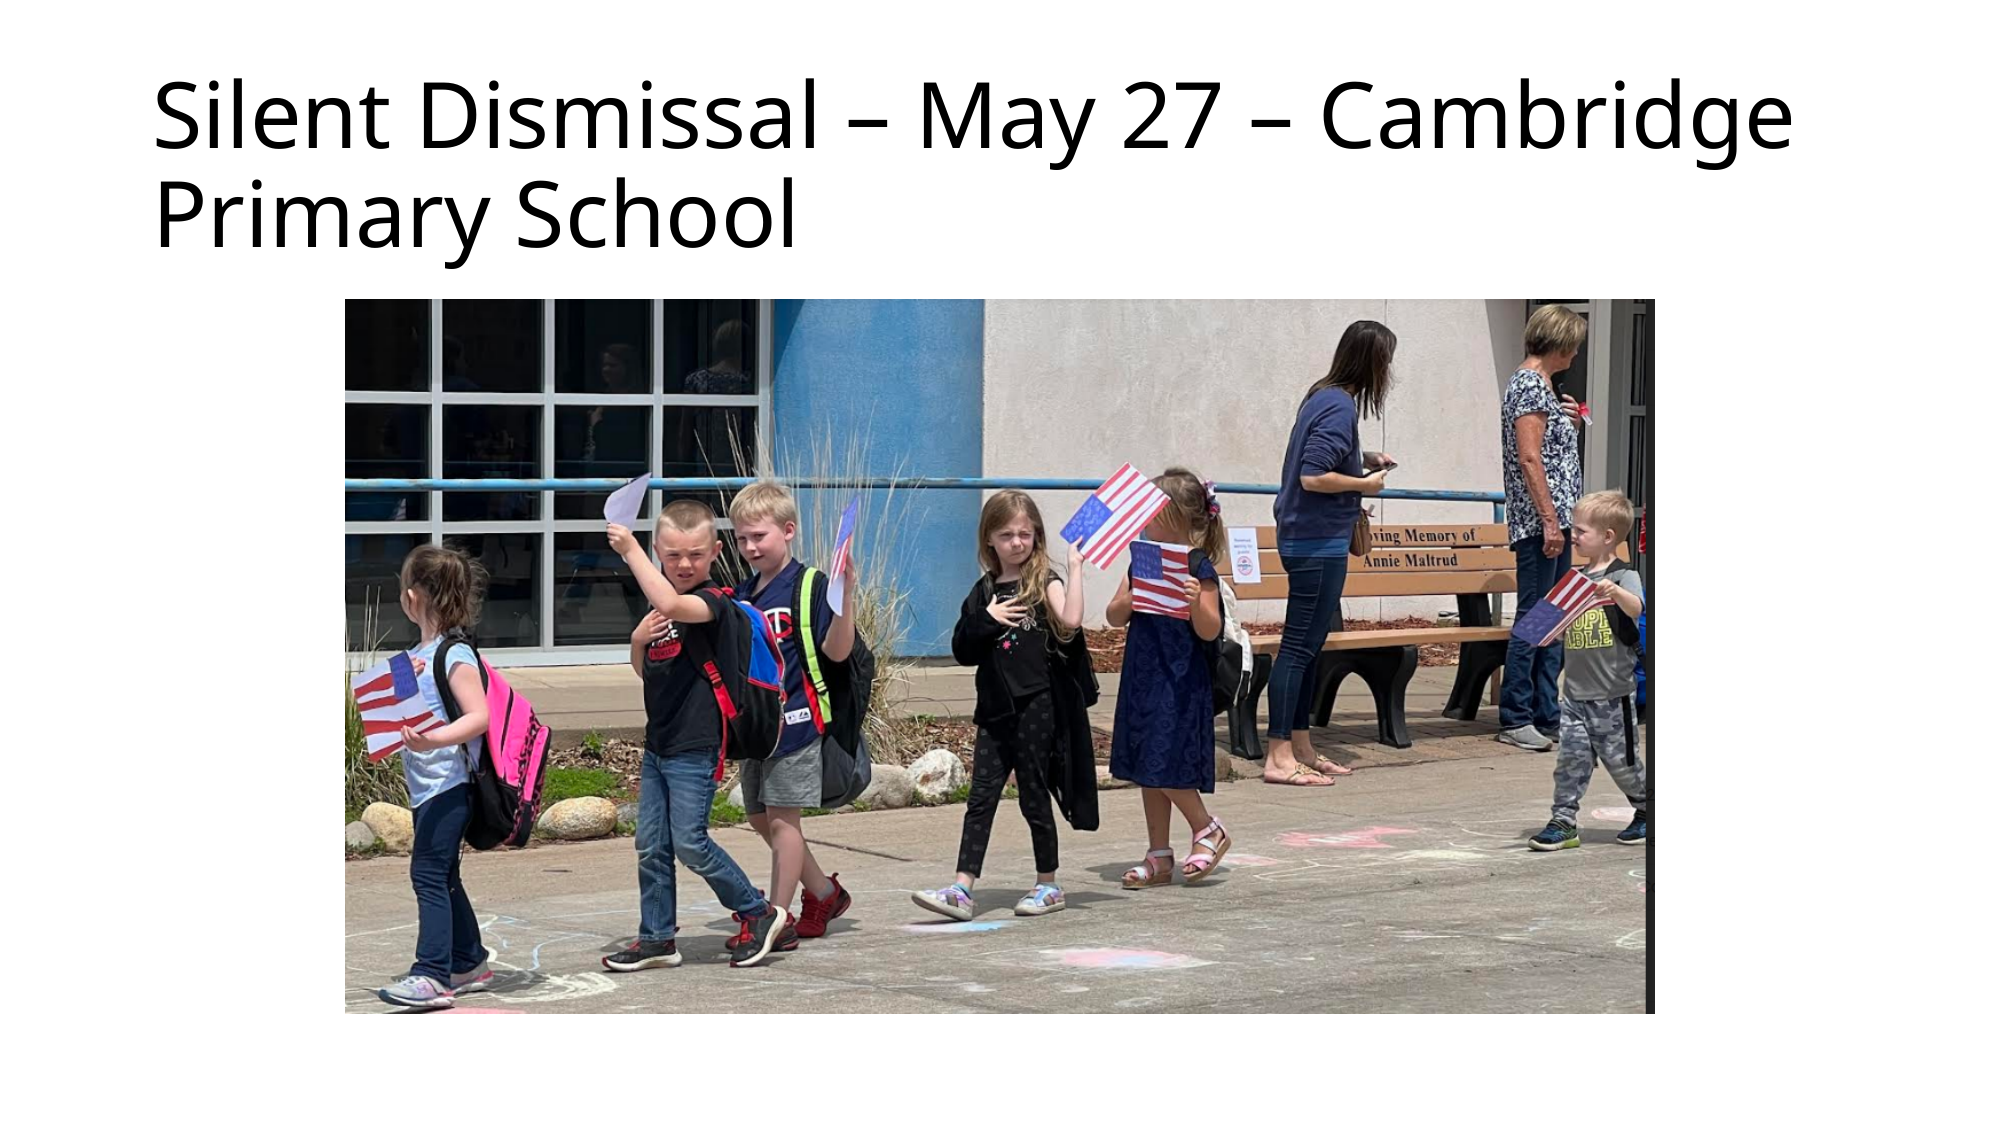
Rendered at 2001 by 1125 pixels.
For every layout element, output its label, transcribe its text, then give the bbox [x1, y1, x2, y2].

title Silent Dismissal – May 27 – Cambridge Primary School [137, 59, 1863, 278]
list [345, 299, 1655, 1014]
